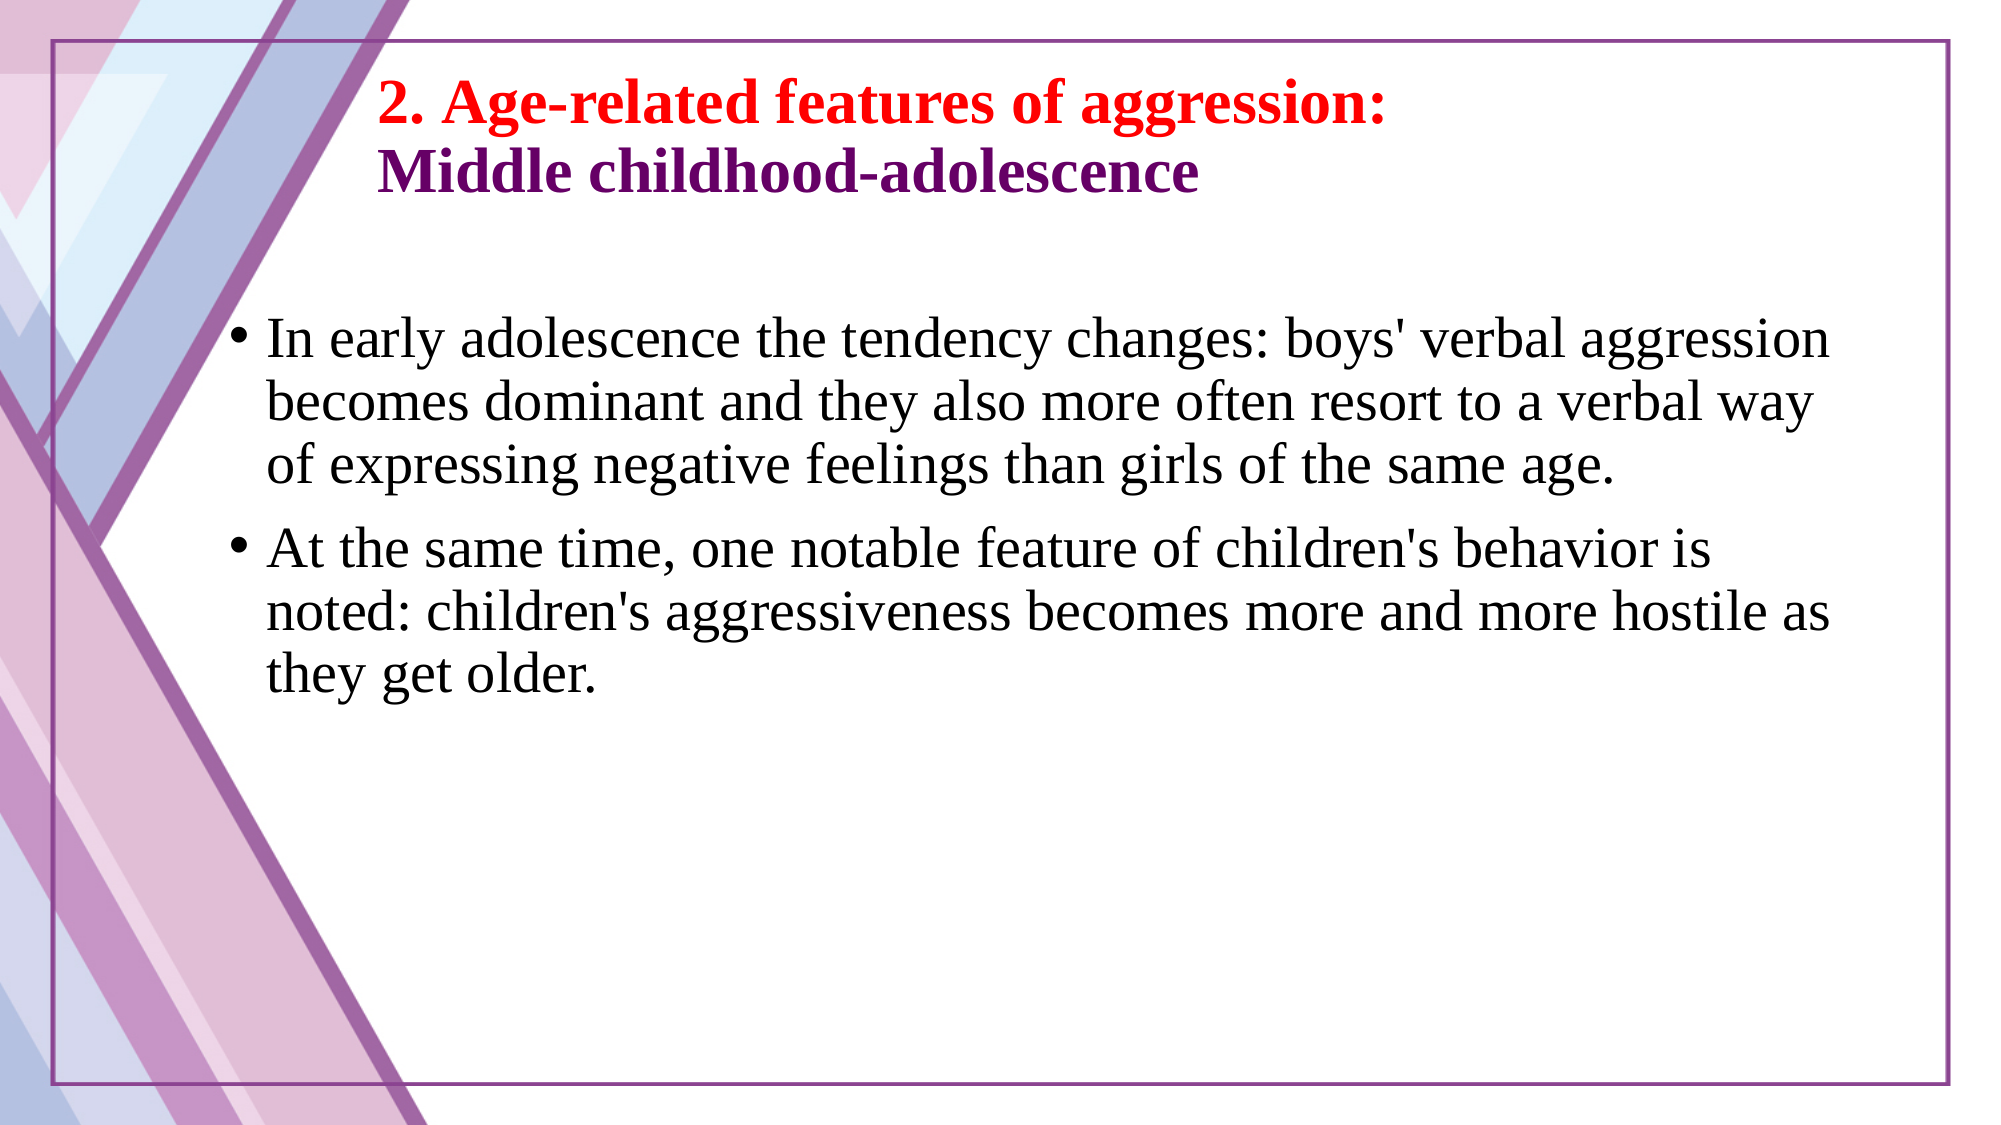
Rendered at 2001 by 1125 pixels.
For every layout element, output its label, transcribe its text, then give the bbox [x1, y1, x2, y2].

picture [0, 0, 2000, 1125]
title 2. Age-related features of aggression: Middle childhood-adolescence [362, 59, 1980, 214]
list In early adolescence the tendency changes: boys' verbal aggression becomes dominant and they also more often resort to a verbal way of expressing negative feelings than girls of the same age. At the same time, one notable feature of children's behavior is noted: children's aggressiveness becomes more and more hostile as they get older. [214, 299, 1863, 1014]
